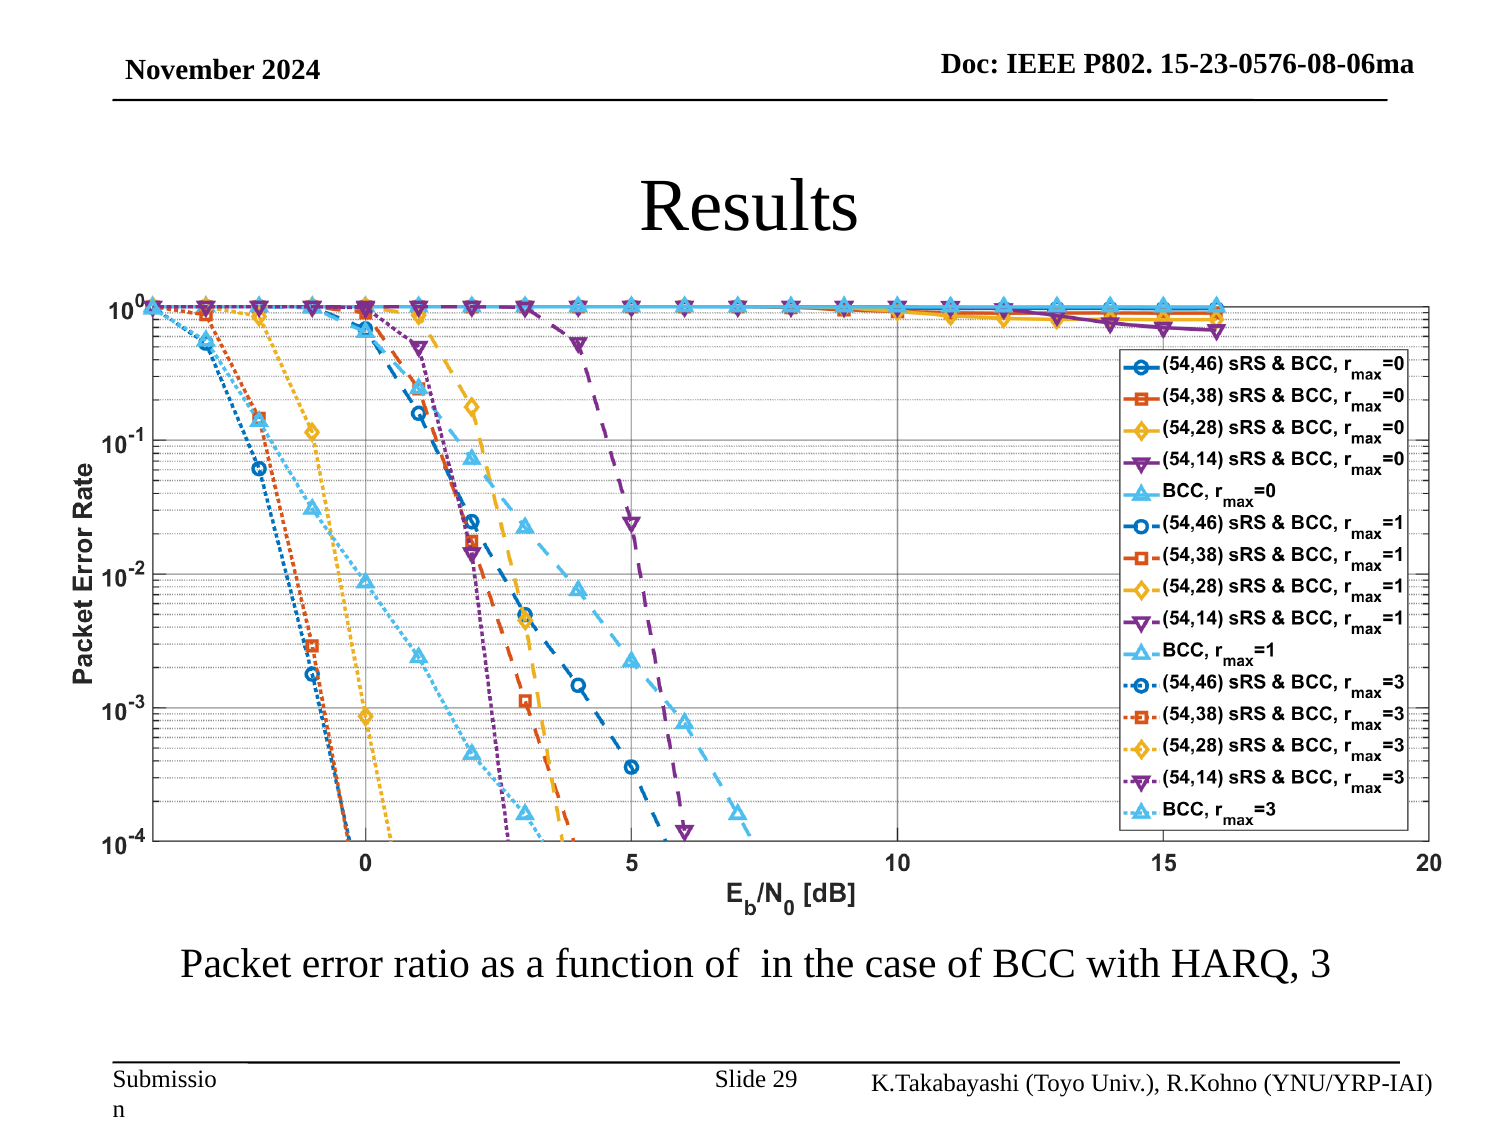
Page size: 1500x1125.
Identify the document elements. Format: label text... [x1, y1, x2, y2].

picture [56, 287, 1444, 919]
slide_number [124, 49, 388, 86]
footer K.Takabayashi (Toyo Univ.), R.Kohno (YNU/YRP-IAI) [856, 1058, 1471, 1125]
slide_number Slide 29 [712, 1061, 801, 1093]
title Results [112, 112, 1388, 285]
